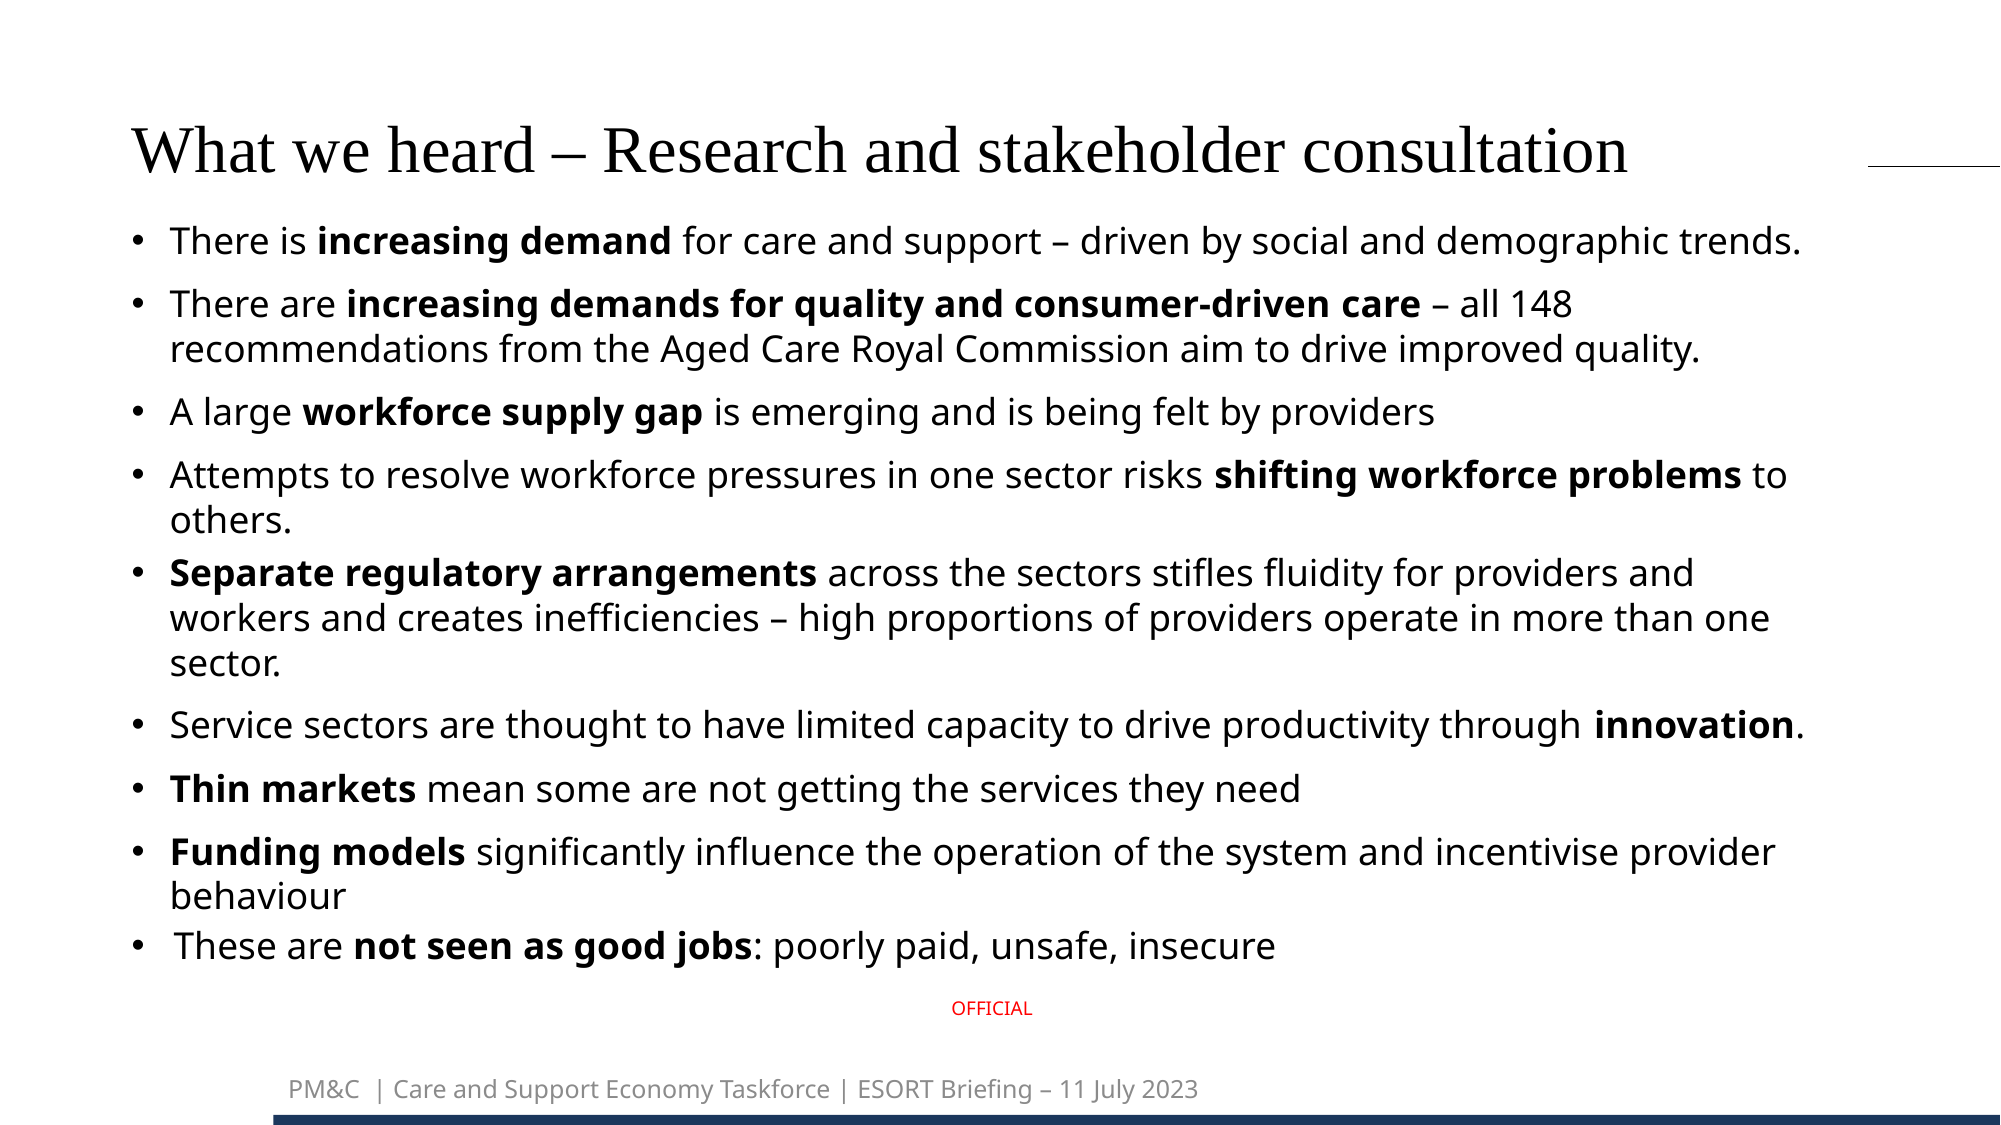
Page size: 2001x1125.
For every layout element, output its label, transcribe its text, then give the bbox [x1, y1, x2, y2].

text_box PM&C | Care and Support Economy Taskforce | ESORT Briefing – 11 July 2023 [273, 1065, 1413, 1123]
text_box [921, 252, 1651, 298]
list There is increasing demand for care and support – driven by social and demographic trends. There are increasing demands for quality and consumer-driven care – all 148 recommendations from the Aged Care Royal Commission aim to drive improved quality. A large workforce supply gap is emerging and is being felt by providers Attempts to resolve workforce pressures in one sector risks shifting workforce problems to others. Separate regulatory arrangements across the sectors stifles fluidity for providers and workers and creates inefficiencies – high proportions of providers operate in more than one sector. Service sectors are thought to have limited capacity to drive productivity through innovation. Thin markets mean some are not getting the services they need Funding models significantly influence the operation of the system and incentivise provider behaviour These are not seen as good jobs: poorly paid, unsafe, insecure [131, 252, 1832, 1012]
list OFFICIAL [951, 1012, 1190, 1024]
text_box What we heard – Research and stakeholder consultation [131, 115, 1869, 252]
